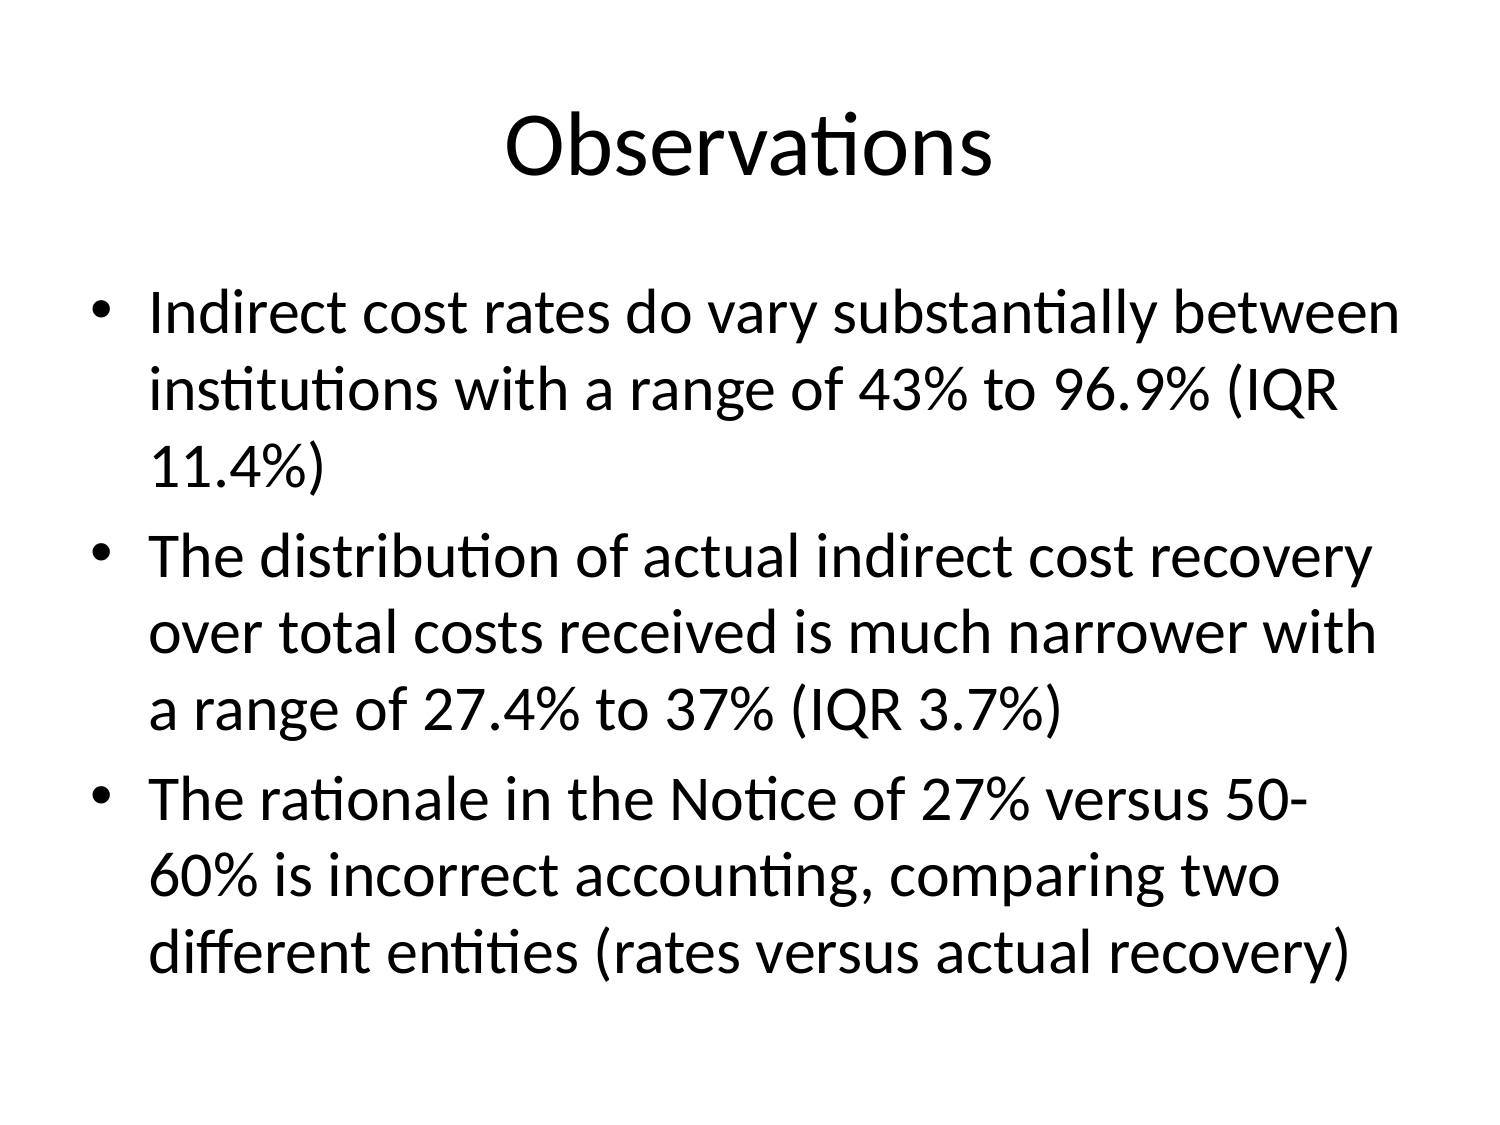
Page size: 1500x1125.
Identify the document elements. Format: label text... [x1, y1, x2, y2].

list Indirect cost rates do vary substantially between institutions with a range of 43% to 96.9% (IQR 11.4%) The distribution of actual indirect cost recovery over total costs received is much narrower with a range of 27.4% to 37% (IQR 3.7%) The rationale in the Notice of 27% versus 50-60% is incorrect accounting, comparing two different entities (rates versus actual recovery) [75, 262, 1425, 1005]
title Observations [75, 45, 1425, 233]
